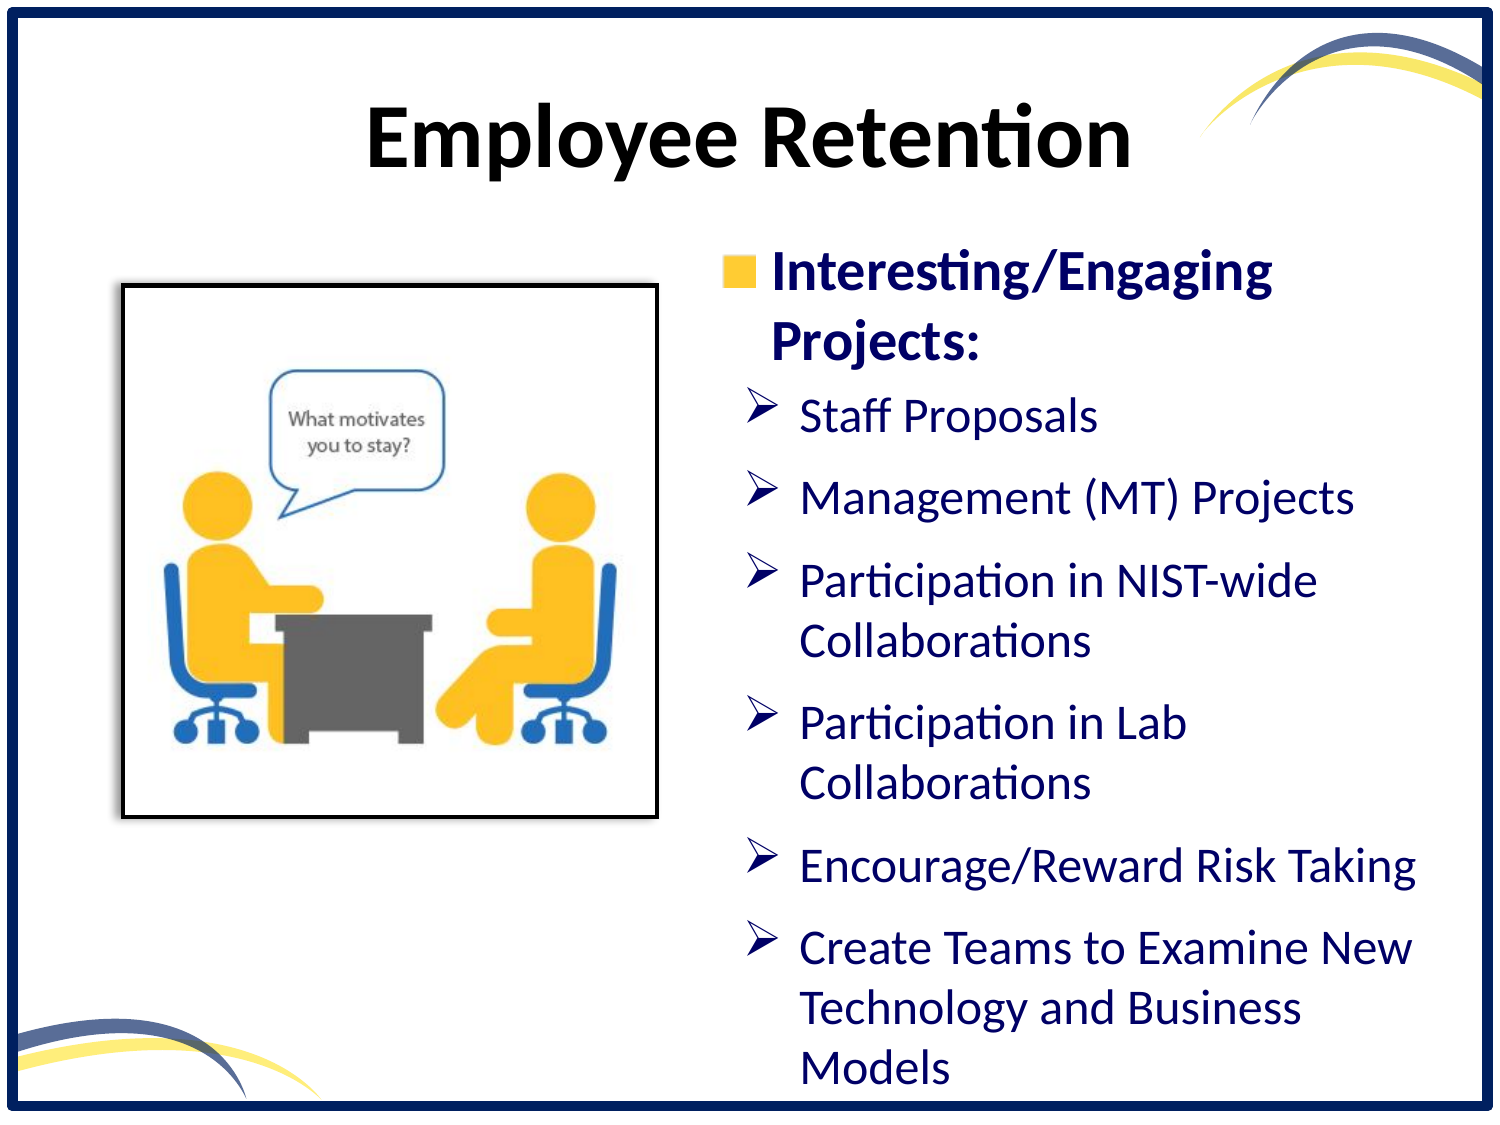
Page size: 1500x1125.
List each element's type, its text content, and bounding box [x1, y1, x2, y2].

picture [124, 287, 656, 815]
text_box Interesting/Engaging Projects: Staff Proposals Management (MT) Projects Participation in NIST-wide Collaborations Participation in Lab Collaborations Encourage/Reward Risk Taking Create Teams to Examine New Technology and Business Models [699, 224, 1475, 1123]
picture [714, 246, 756, 288]
title Employee Retention [75, 37, 1425, 225]
